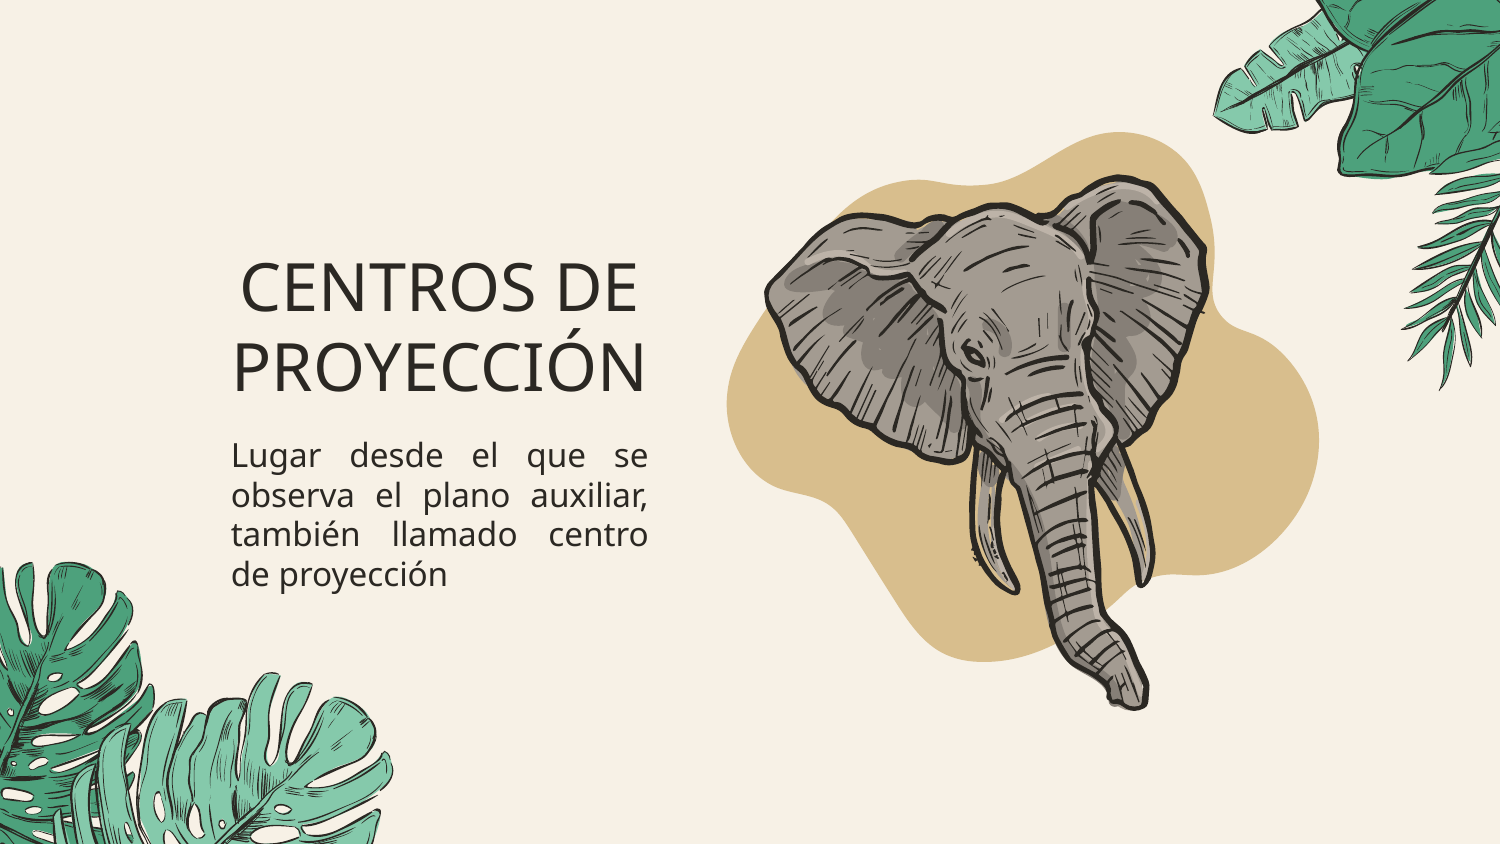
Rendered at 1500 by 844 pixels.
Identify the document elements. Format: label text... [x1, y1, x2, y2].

subtitle Lugar desde el que se observa el plano auxiliar, también llamado centro de proyección [215, 418, 665, 663]
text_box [724, 131, 1327, 712]
title CENTROS DE PROYECCIÓN [215, 234, 665, 418]
